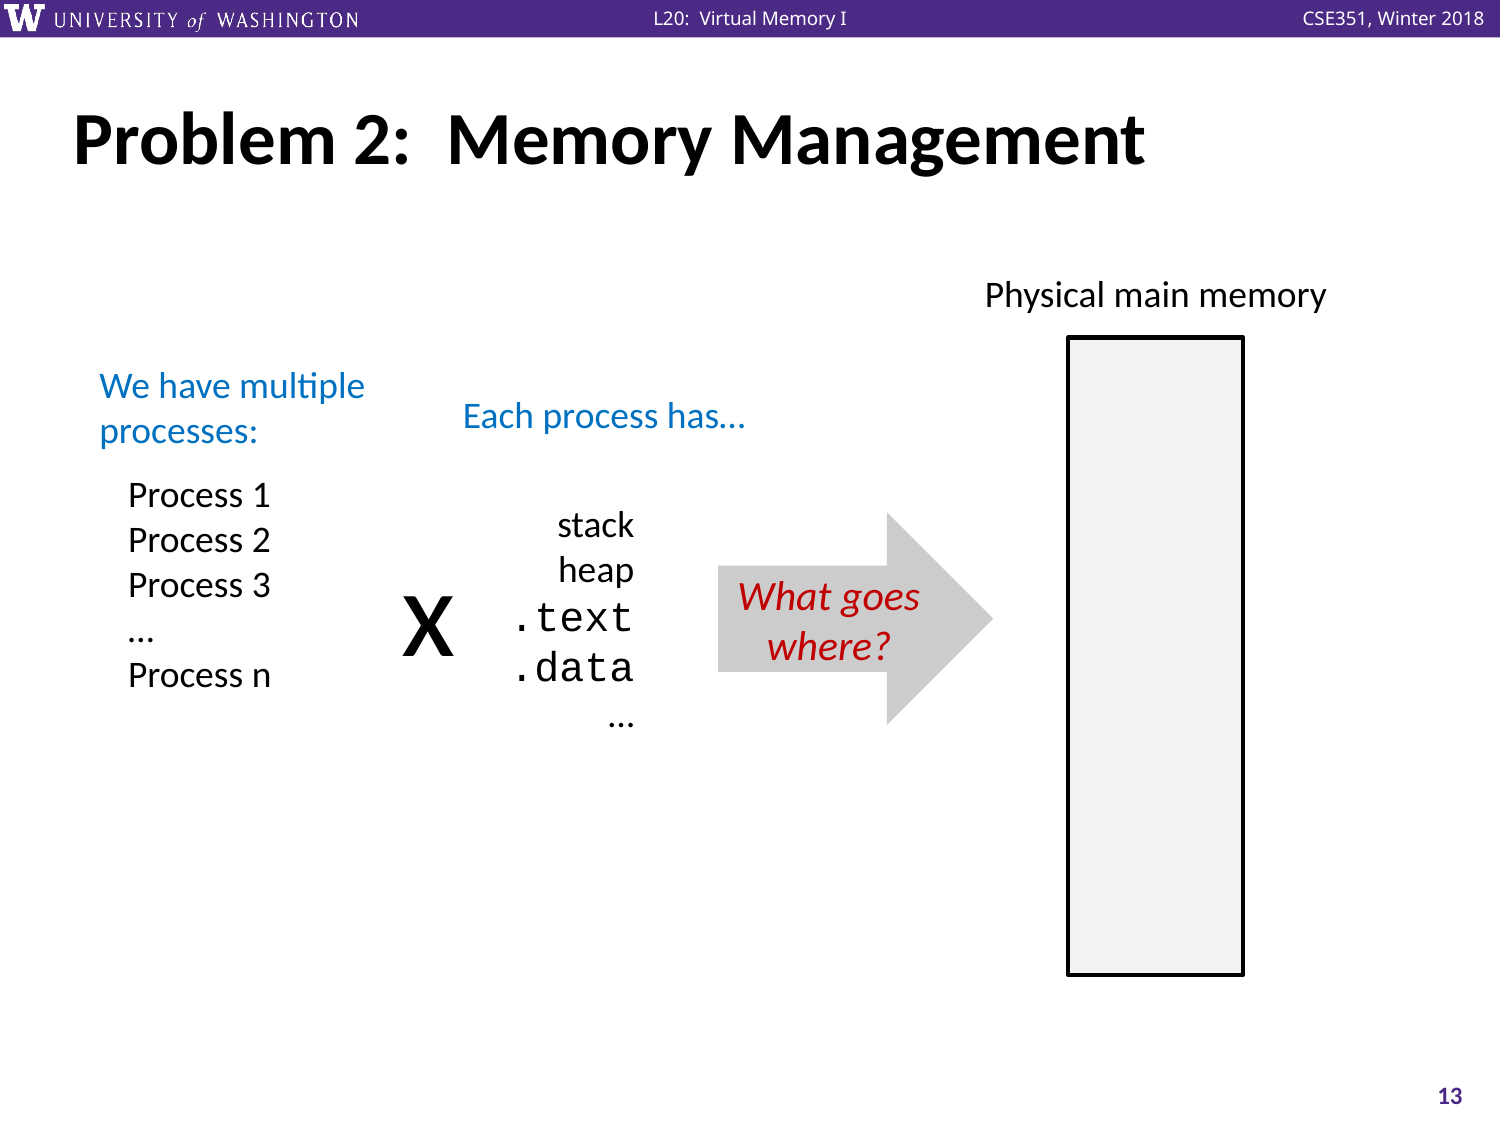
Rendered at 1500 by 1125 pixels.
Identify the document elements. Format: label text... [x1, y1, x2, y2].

text_box Physical main memory [970, 262, 1343, 323]
slide_number 13 [1400, 1065, 1500, 1125]
picture [4, 4, 358, 32]
text_box What goes where? [718, 512, 994, 725]
text_box Each process has… [448, 383, 761, 444]
text_box stack heap .text .data … [494, 492, 650, 743]
text_box x [387, 523, 472, 689]
text_box We have multiple processes: [84, 353, 390, 459]
text_box Process 1 Process 2 Process 3 … Process n [113, 462, 287, 703]
title Problem 2: Memory Management [58, 71, 1438, 198]
text_box [1068, 337, 1244, 975]
